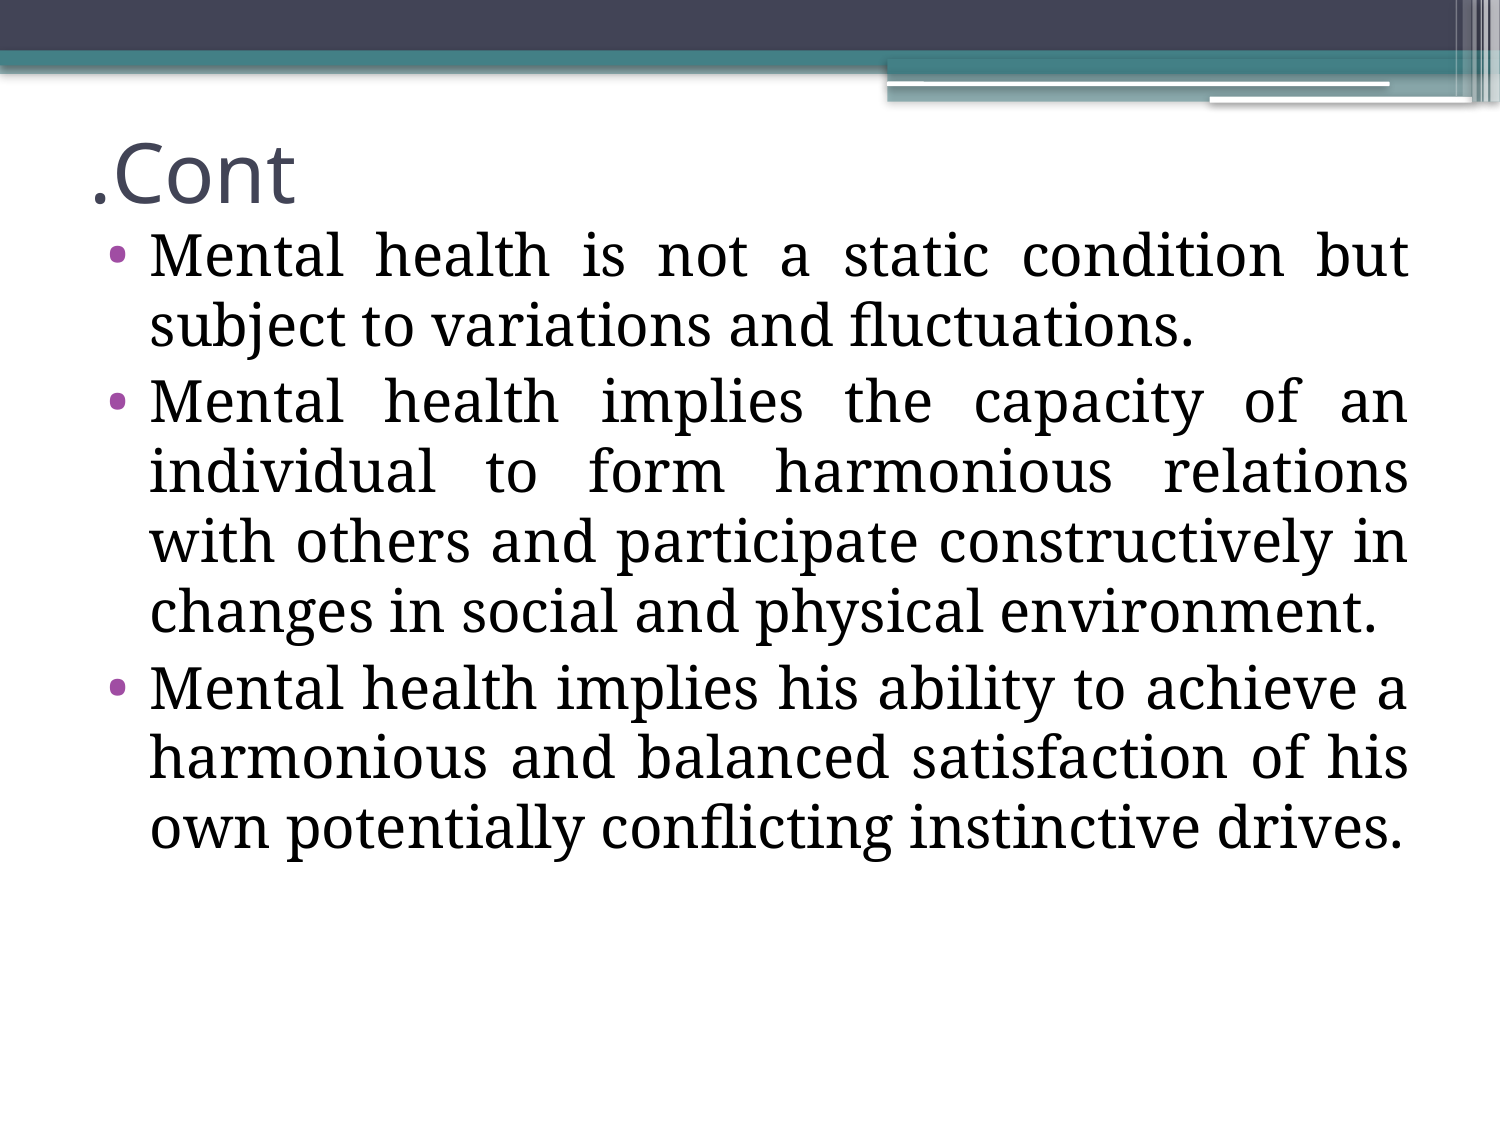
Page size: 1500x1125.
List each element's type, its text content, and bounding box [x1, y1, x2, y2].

list Mental health is not a static condition but subject to variations and fluctuations. Mental health implies the capacity of an individual to form harmonious relations with others and participate constructively in changes in social and physical environment. Mental health implies his ability to achieve a harmonious and balanced satisfaction of his own potentially conflicting instinctive drives. [75, 210, 1425, 1079]
title Cont. [75, 105, 1425, 210]
